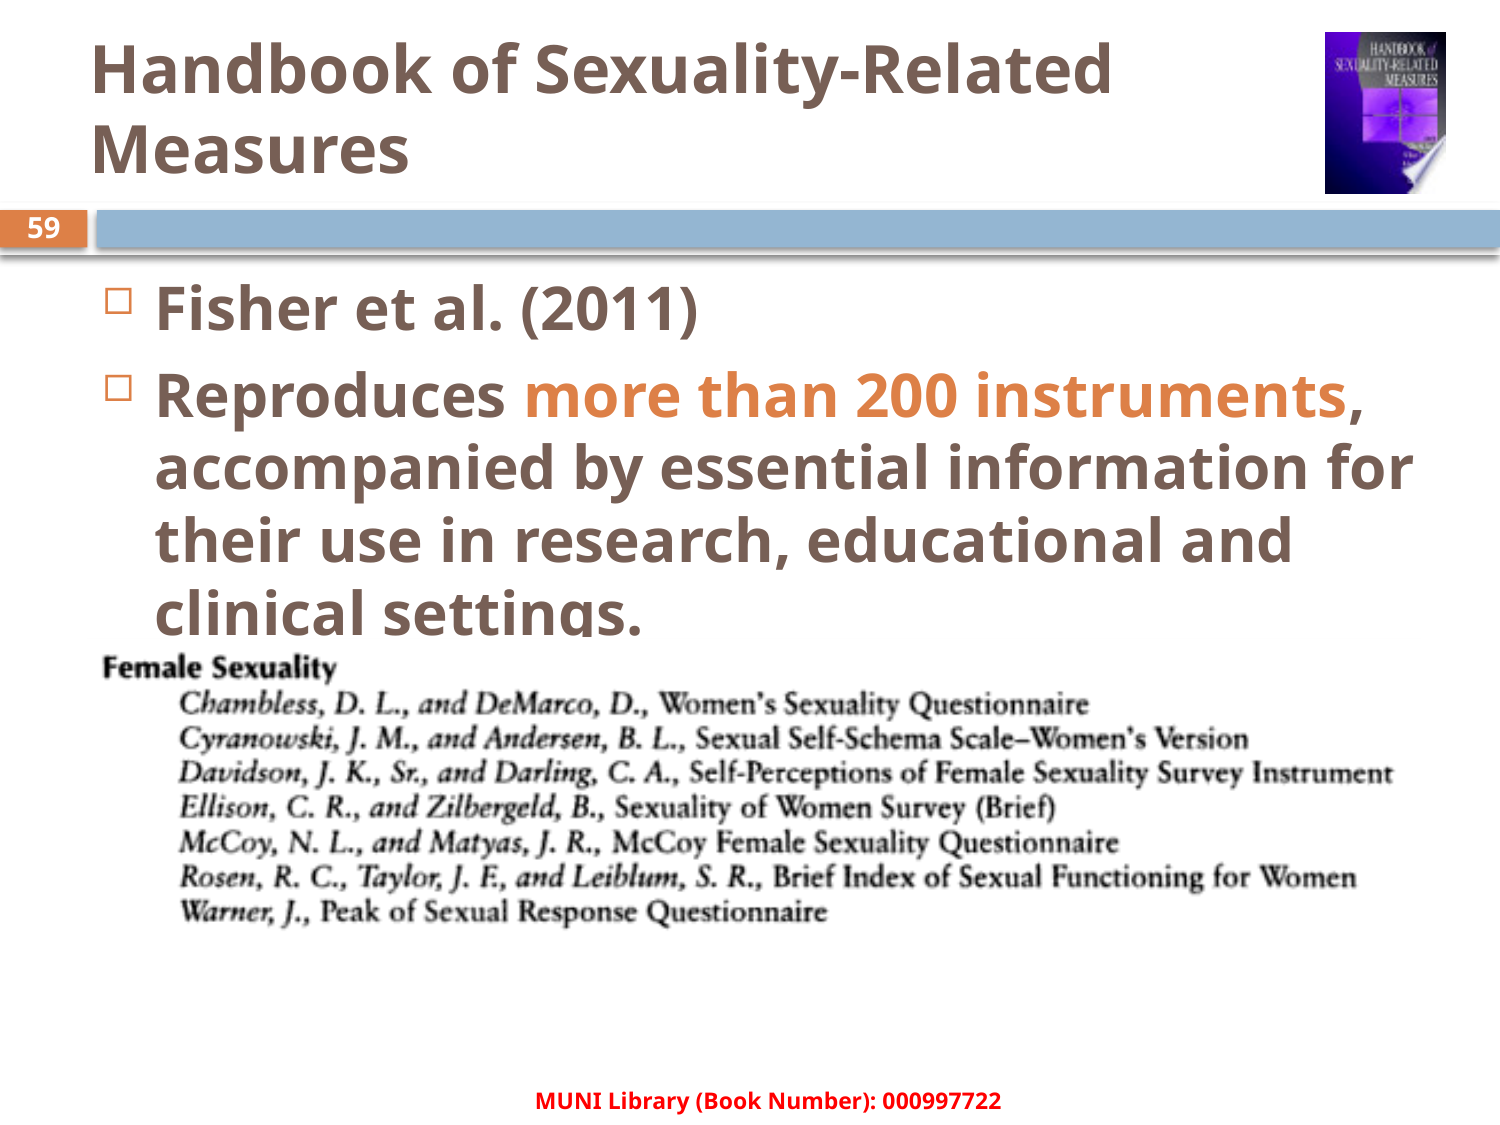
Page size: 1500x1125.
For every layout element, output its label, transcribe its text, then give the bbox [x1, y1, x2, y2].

list Fisher et al. (2011) Reproduces more than 200 instruments, accompanied by essential information for their use in research, educational and clinical settings. [87, 262, 1463, 1050]
picture [87, 637, 1421, 938]
slide_number 59 [0, 208, 88, 249]
title Handbook of Sexuality-Related Measures [75, 26, 1313, 189]
footer MUNI Library (Book Number): 000997722 [75, 1081, 1463, 1119]
picture [1324, 32, 1446, 194]
